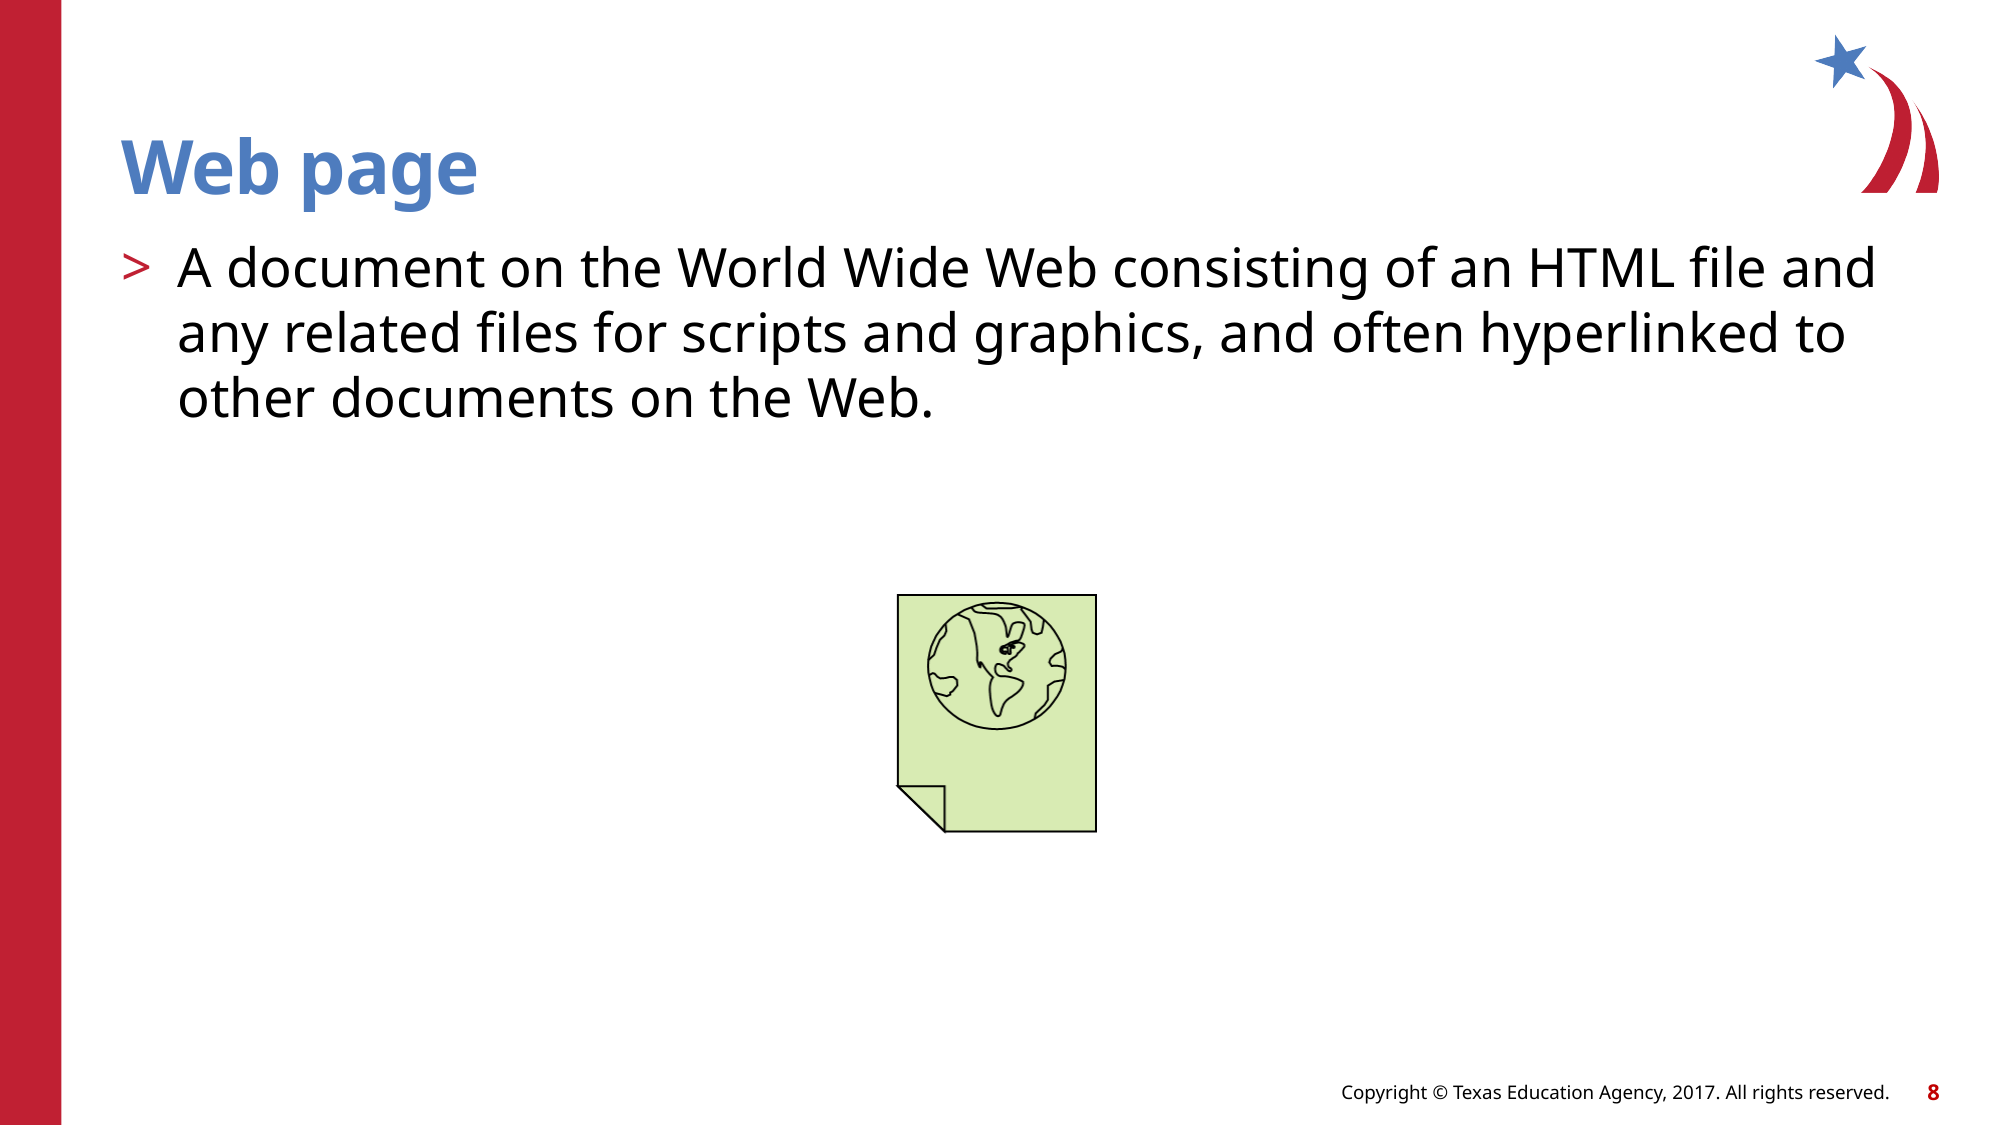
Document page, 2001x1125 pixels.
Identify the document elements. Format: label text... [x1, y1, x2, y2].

picture [895, 593, 1097, 835]
picture [1814, 34, 1939, 193]
list A document on the World Wide Web consisting of an HTML file and any related files for scripts and graphics, and often hyperlinked to other documents on the Web. [121, 233, 1936, 1010]
title Web page [121, 66, 1772, 211]
